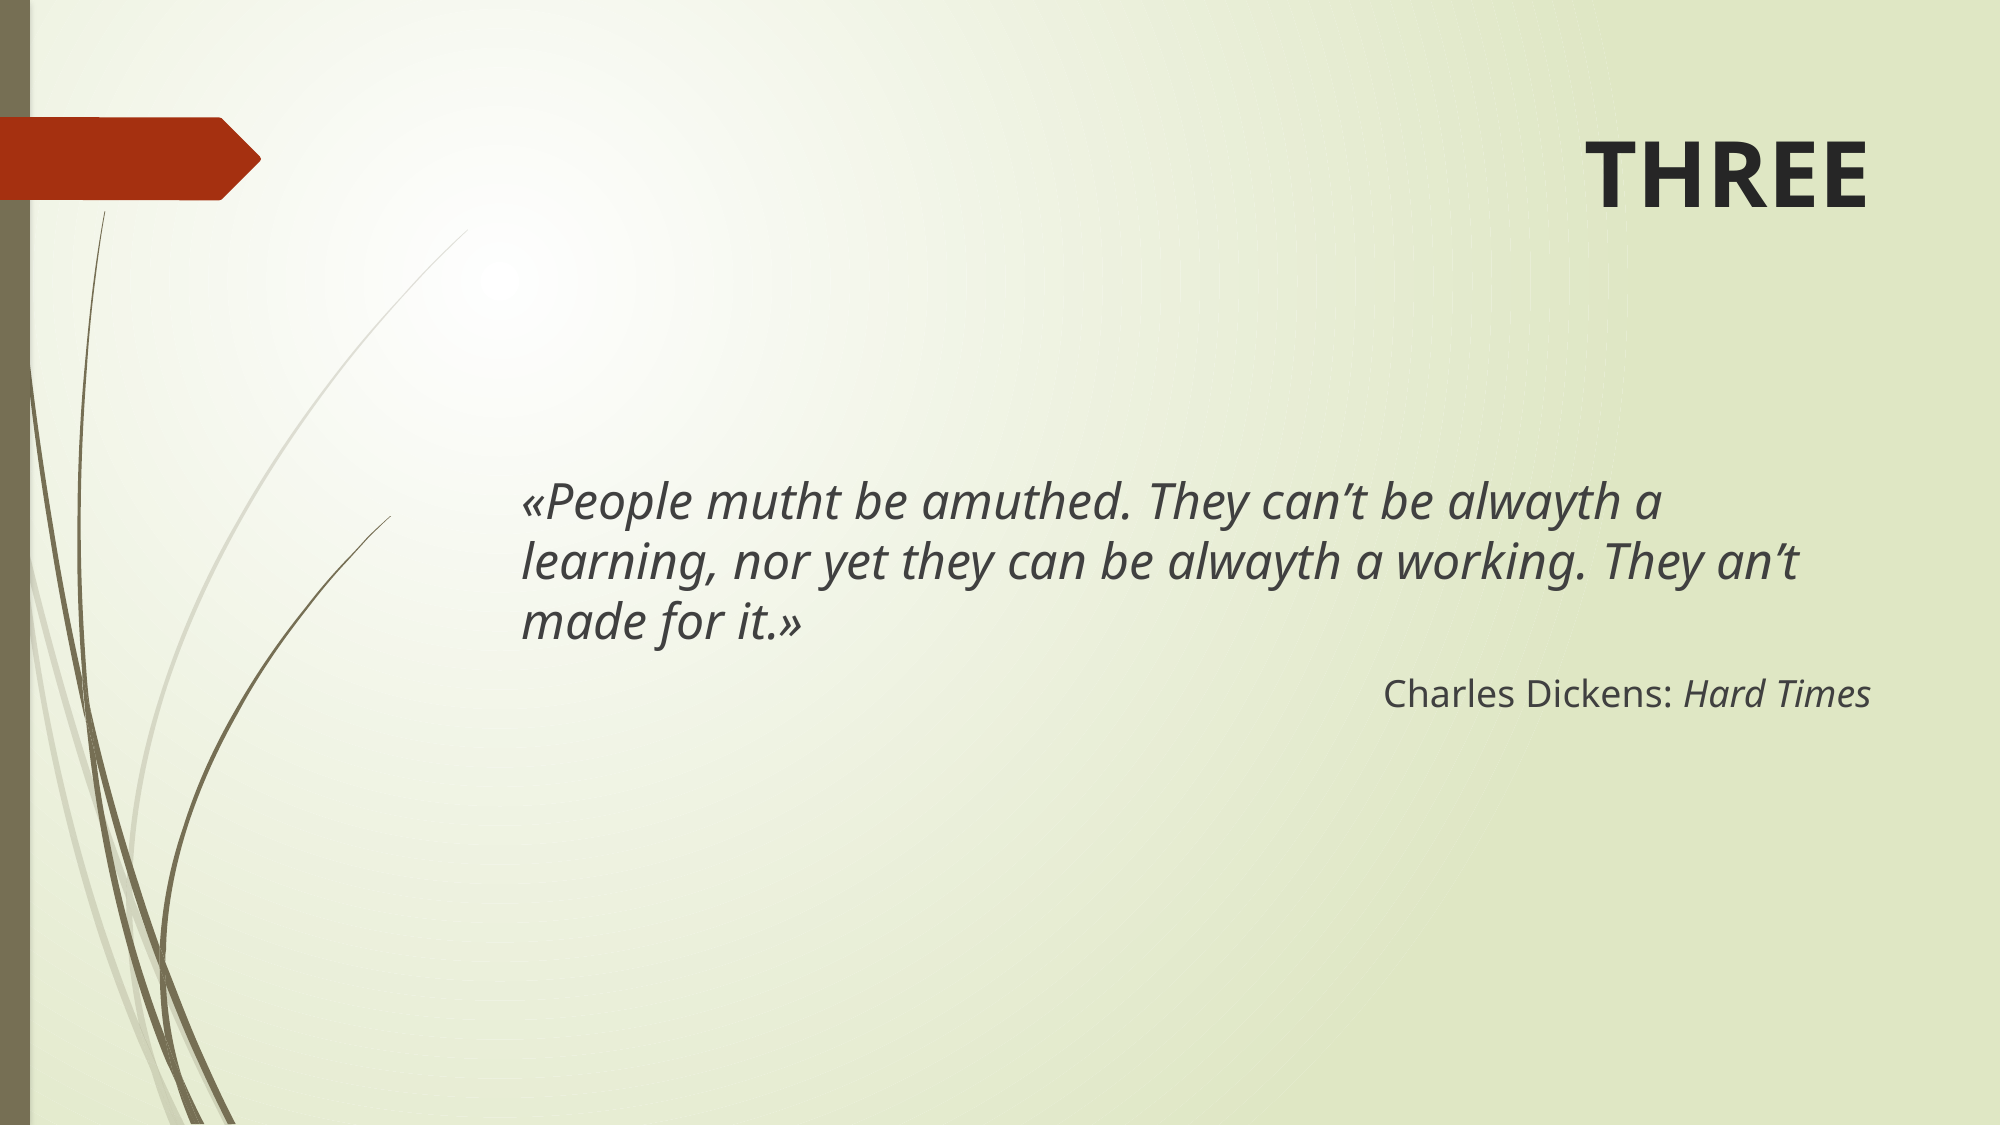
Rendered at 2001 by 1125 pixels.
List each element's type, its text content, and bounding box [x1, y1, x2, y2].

list «People mutht be amuthed. They can’t be alwayth a learning, nor yet they can be alwayth a working. They an’t made for it.» Charles Dickens: Hard Times [506, 461, 1887, 867]
title THREE [424, 108, 1887, 319]
